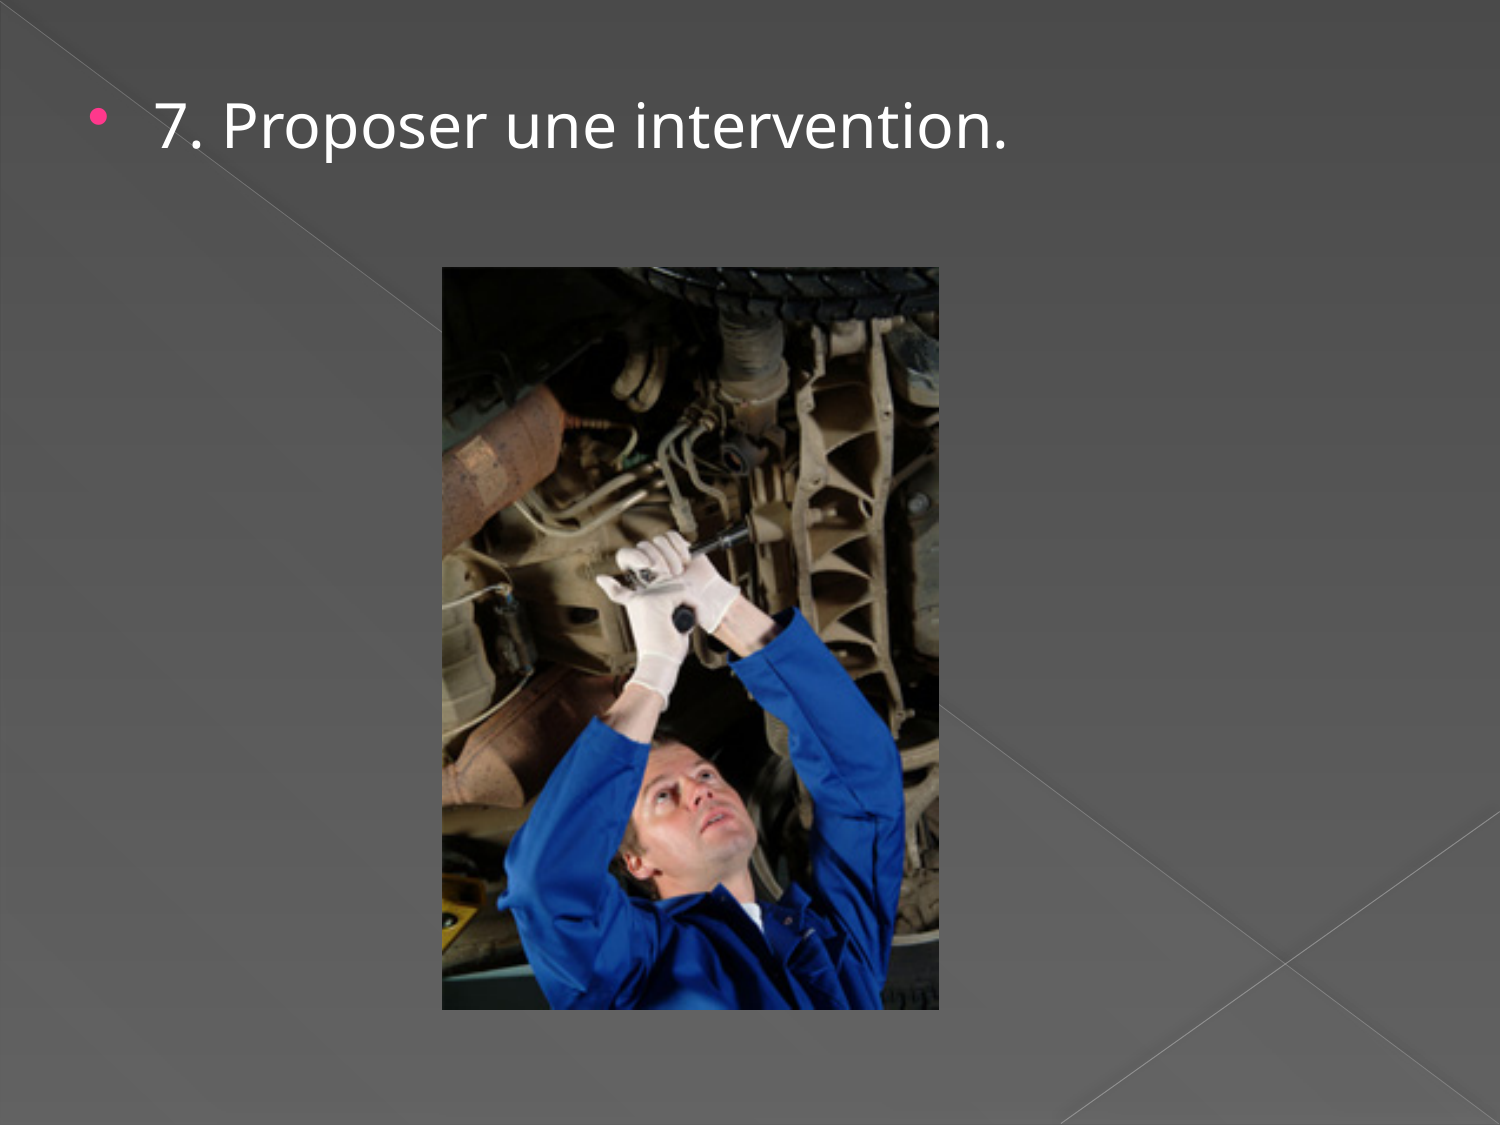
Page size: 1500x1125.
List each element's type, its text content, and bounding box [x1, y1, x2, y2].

picture [442, 266, 939, 1010]
list 7. Proposer une intervention. [64, 78, 1415, 226]
